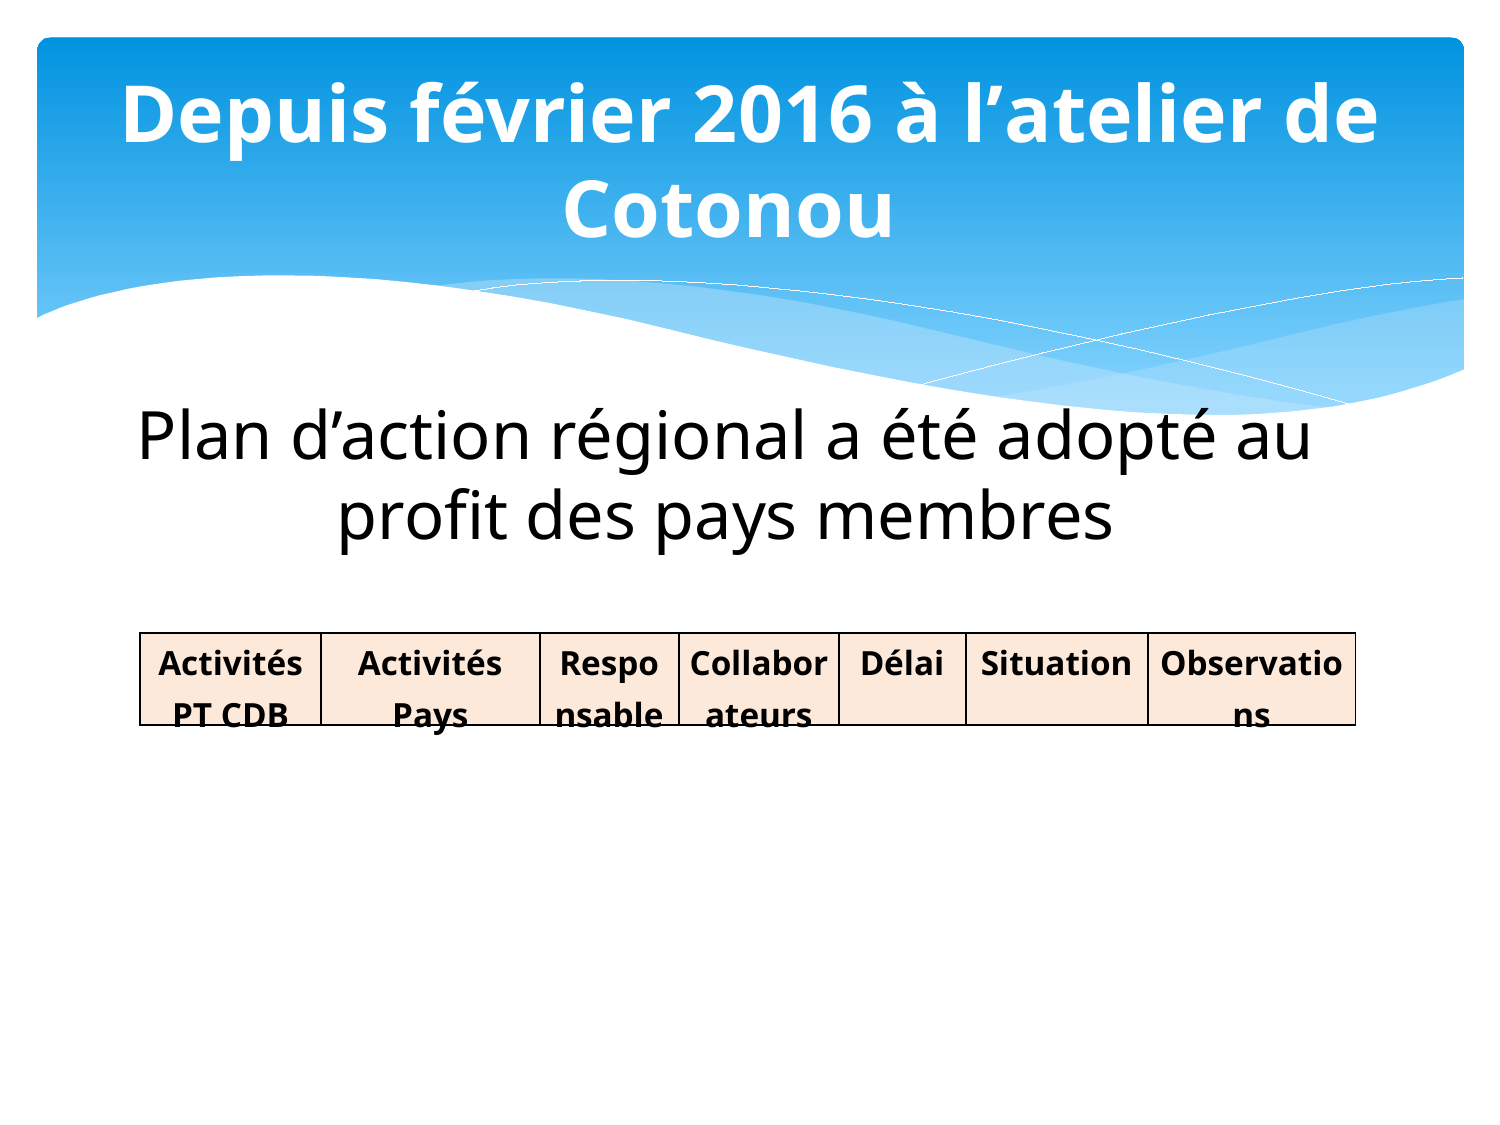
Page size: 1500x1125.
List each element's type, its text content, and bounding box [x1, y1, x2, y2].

table_header Observations [1149, 634, 1355, 724]
table_header Activités Pays [322, 634, 539, 724]
table_header Situation [967, 634, 1147, 724]
table_header Collaborateurs [680, 634, 838, 724]
table_header Délai [840, 634, 965, 724]
table_header Activités PT CDB [141, 634, 320, 724]
text_box Plan d’action régional a été adopté au profit des pays membres [100, 385, 1353, 560]
title Depuis février 2016 à l’atelier de Cotonou [75, 55, 1425, 261]
table_header Responsable [541, 634, 678, 724]
